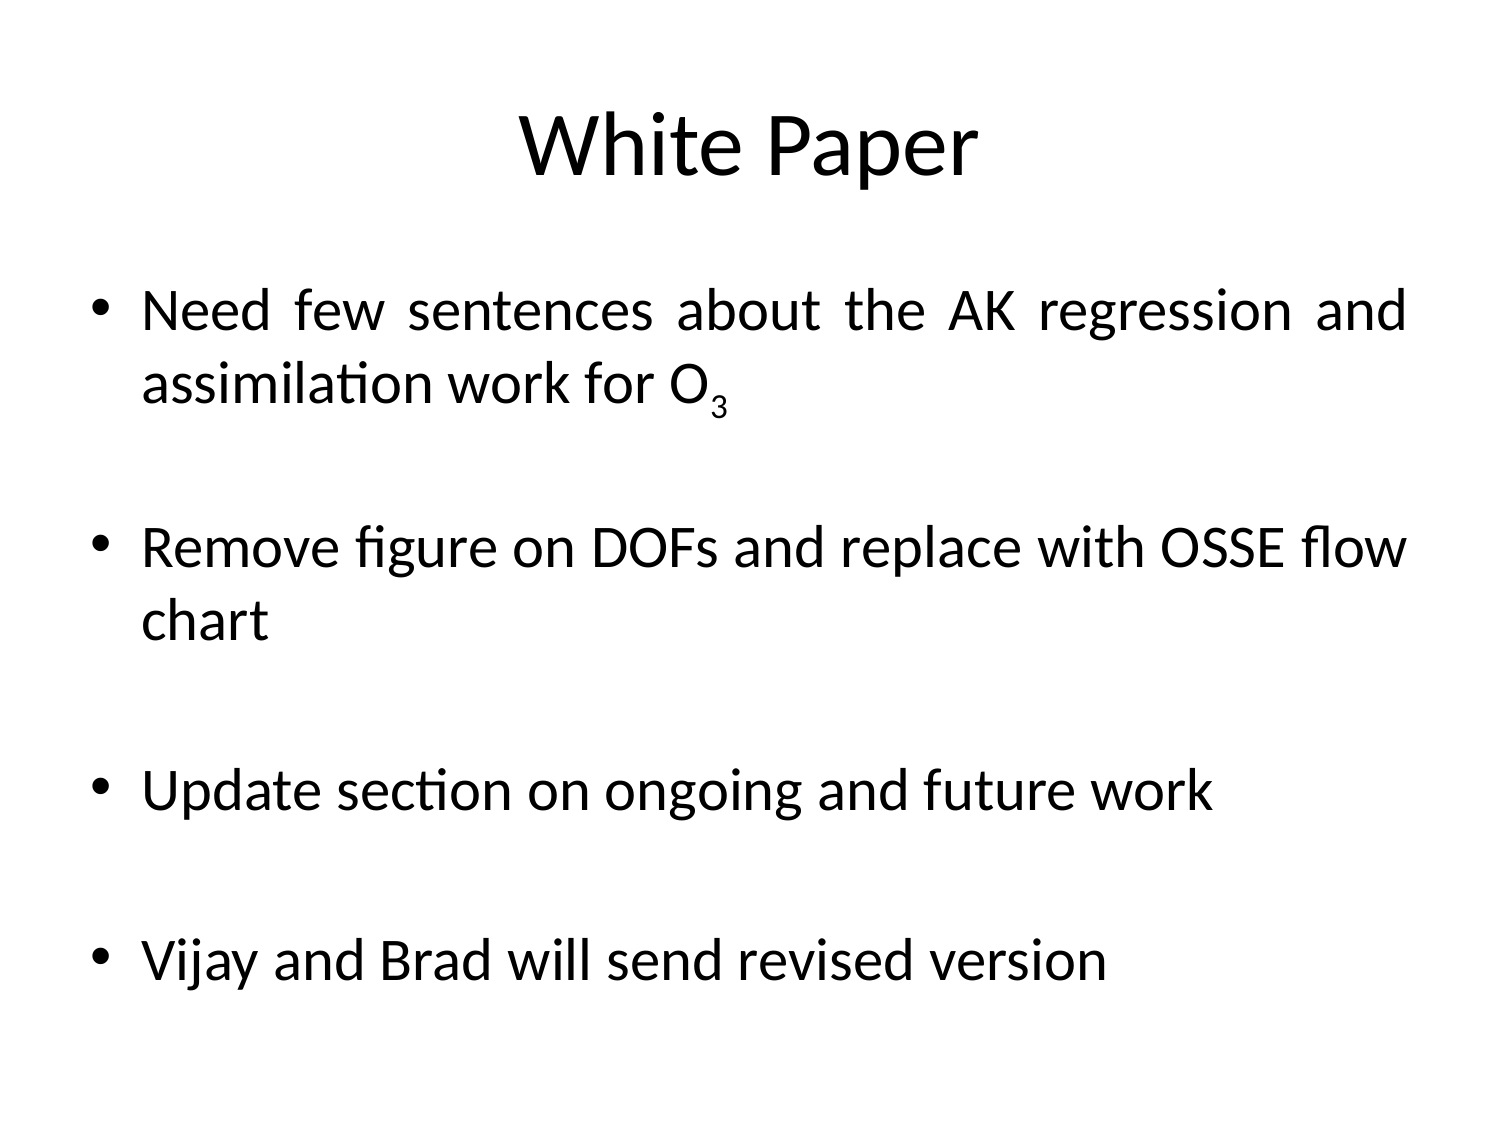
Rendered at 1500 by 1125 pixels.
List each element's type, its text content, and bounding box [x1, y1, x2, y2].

title White Paper [75, 45, 1425, 233]
list Need few sentences about the AK regression and assimilation work for O3 Remove figure on DOFs and replace with OSSE flow chart Update section on ongoing and future work Vijay and Brad will send revised version [75, 262, 1425, 1005]
